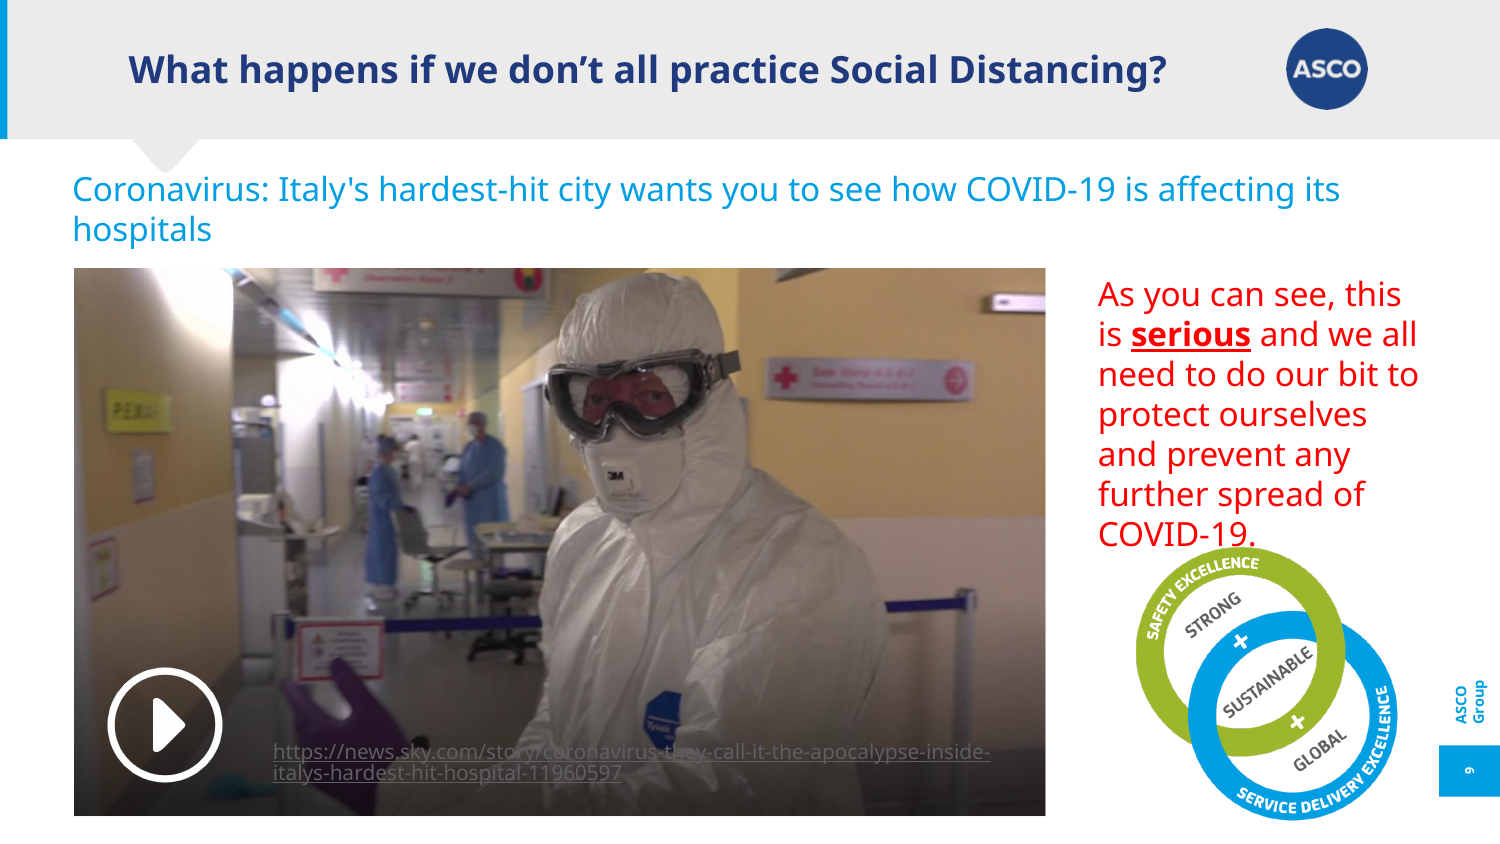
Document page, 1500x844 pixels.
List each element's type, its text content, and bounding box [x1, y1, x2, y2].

picture [74, 265, 1046, 817]
picture [1112, 523, 1421, 844]
picture [1286, 28, 1368, 110]
text_box As you can see, this is serious and we all need to do our bit to protect ourselves and prevent any further spread of COVID-19. [1083, 265, 1440, 561]
list Coronavirus: Italy's hardest-hit city wants you to see how COVID-19 is affecting its hospitals [57, 180, 1465, 235]
slide_number 9 [1439, 745, 1500, 797]
title What happens if we don’t all practice Social Distancing? [113, 26, 1235, 110]
